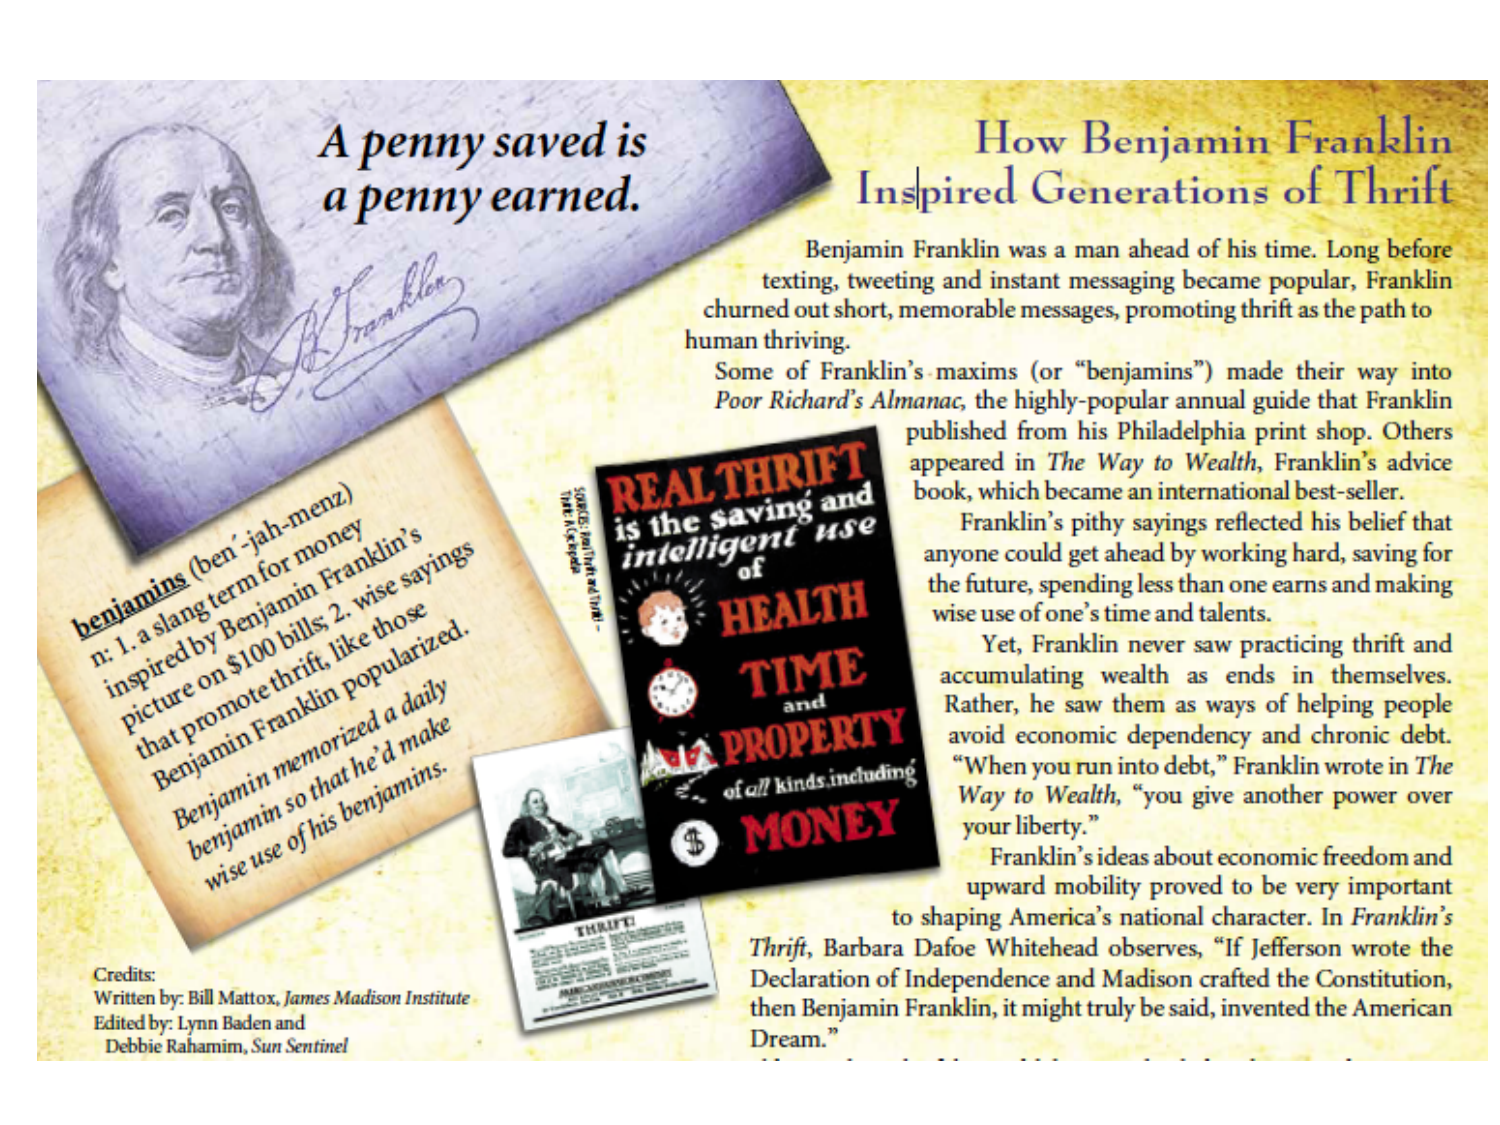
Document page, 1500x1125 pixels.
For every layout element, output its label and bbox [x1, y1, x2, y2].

picture [37, 80, 1488, 1061]
